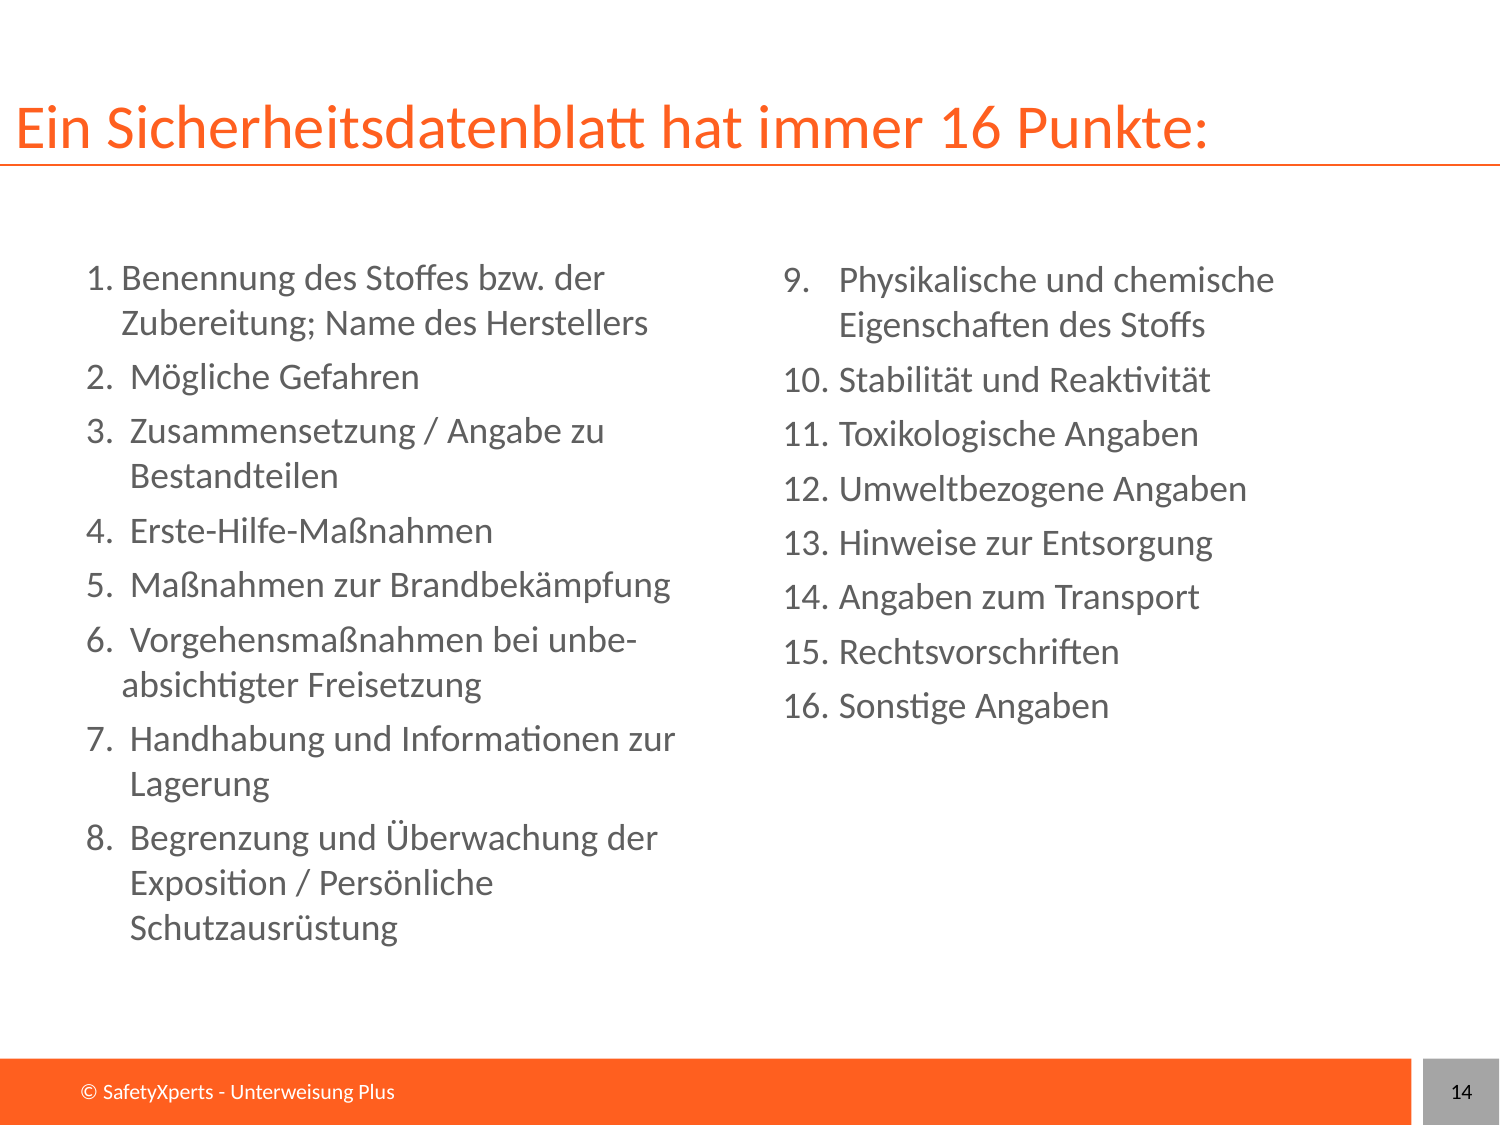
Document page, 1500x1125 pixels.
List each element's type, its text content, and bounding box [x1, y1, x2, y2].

slide_number 14 [1423, 1070, 1500, 1112]
title Ein Sicherheitsdatenblatt hat immer 16 Punkte: [0, 47, 1465, 169]
text_box Physikalische und chemische Eigenschaften des Stoffs Stabilität und Reaktivität Toxikologische Angaben Umweltbezogene Angaben Hinweise zur Entsorgung Angaben zum Transport Rechtsvorschriften Sonstige Angaben [767, 255, 1412, 727]
list Benennung des Stoffes bzw. der Zubereitung; Name des Herstellers Mögliche Gefahren Zusammensetzung / Angabe zu Bestandteilen Erste-Hilfe-Maßnahmen Maßnahmen zur Brandbekämpfung Vorgehensmaßnahmen bei unbe- absichtigter Freisetzung Handhabung und Informationen zur Lagerung Begrenzung und Überwachung der Exposition / Persönliche Schutzausrüstung [70, 210, 1412, 1024]
